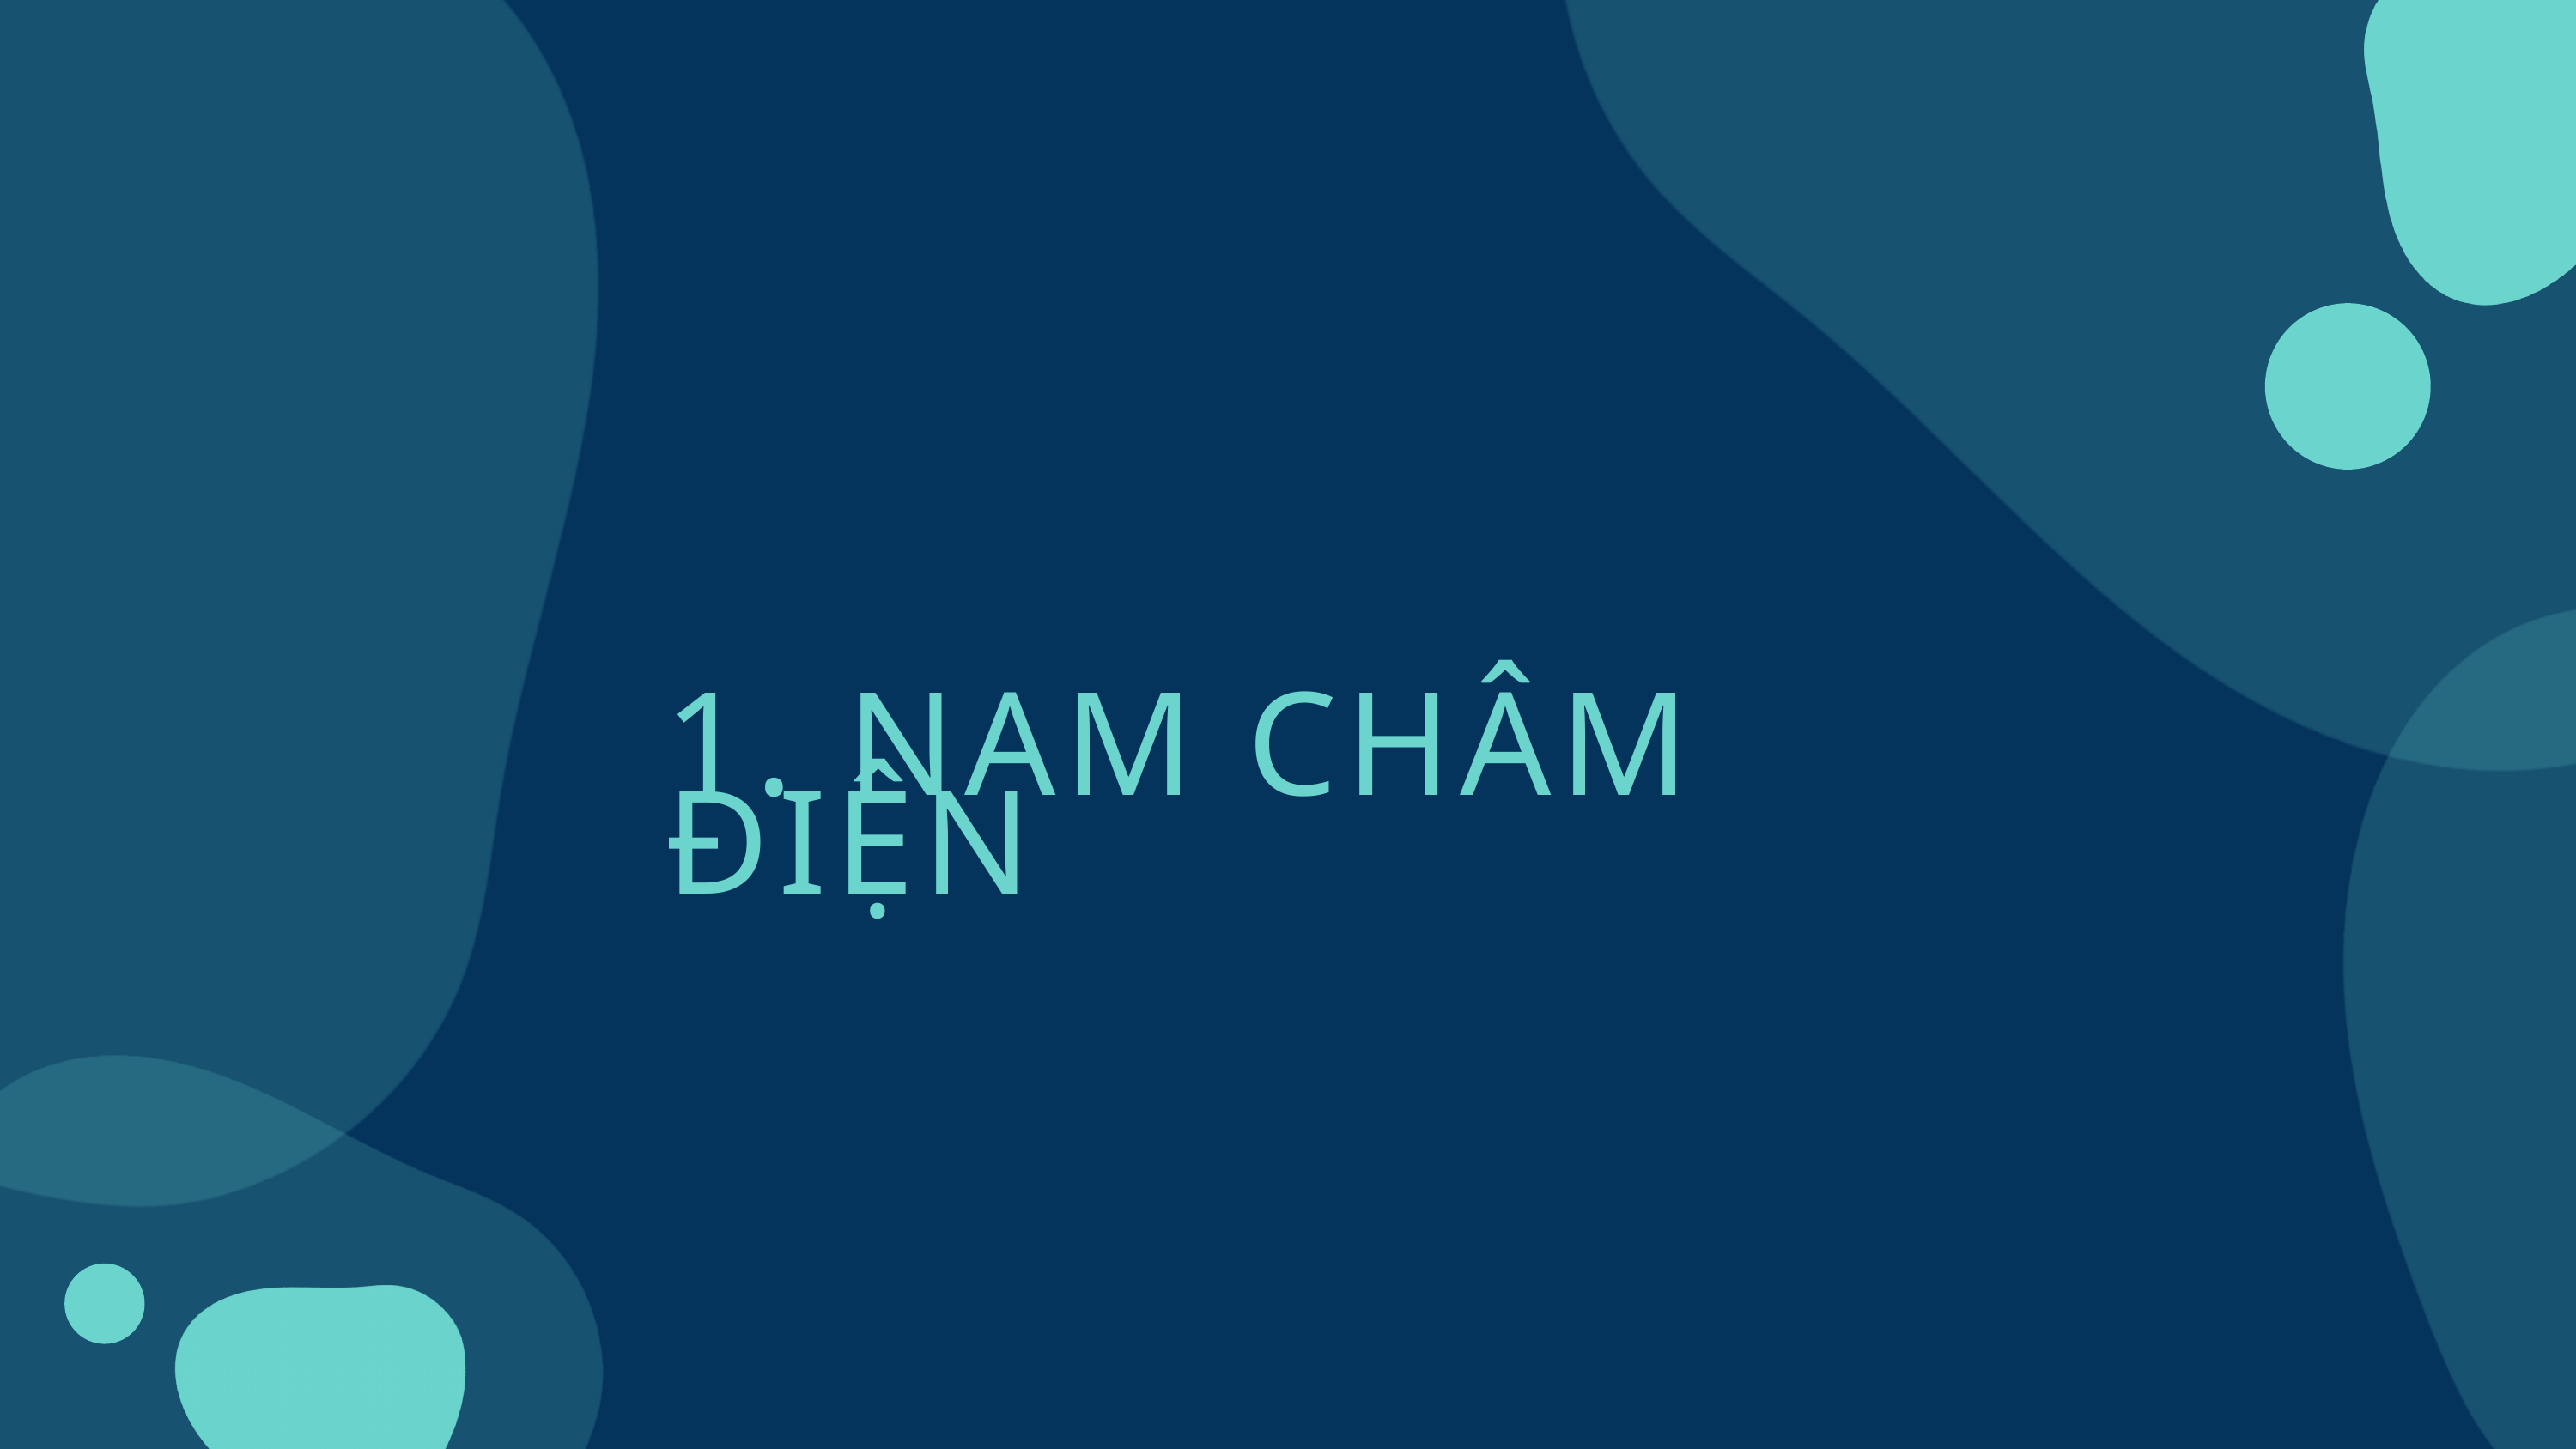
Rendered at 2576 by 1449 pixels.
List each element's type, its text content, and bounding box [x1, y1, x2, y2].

text_box 1. NAM CHÂM ĐIỆN [678, 724, 2020, 923]
picture [1570, 0, 2576, 1449]
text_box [64, 1263, 145, 1344]
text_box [2264, 302, 2432, 470]
picture [0, 0, 674, 1449]
